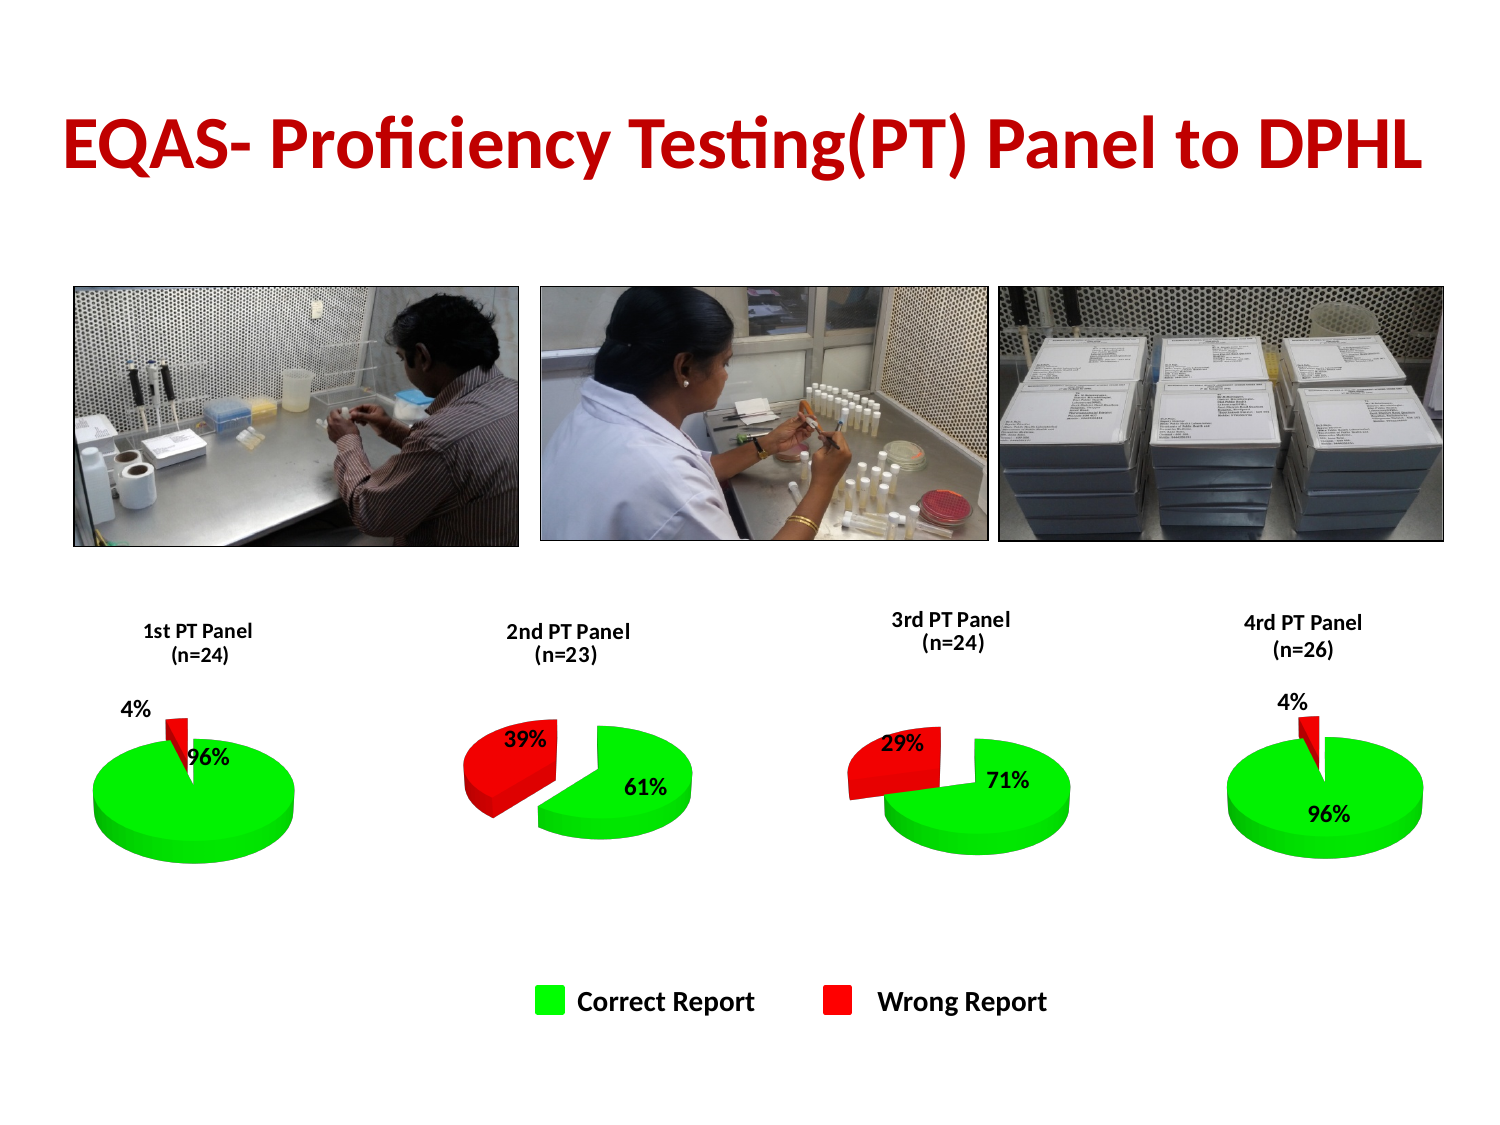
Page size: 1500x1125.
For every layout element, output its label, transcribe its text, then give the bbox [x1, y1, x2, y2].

text_box 4rd PT Panel (n=26) [1166, 599, 1463, 635]
picture [999, 287, 1443, 541]
text_box [823, 985, 852, 1015]
text_box Wrong Report [862, 982, 1163, 1025]
chart [0, 587, 1476, 976]
text_box [535, 985, 562, 1015]
picture [74, 287, 519, 547]
title EQAS- Proficiency Testing(PT) Panel to DPHL [24, 45, 1463, 233]
picture [541, 287, 988, 540]
text_box Correct Report [562, 984, 862, 1025]
